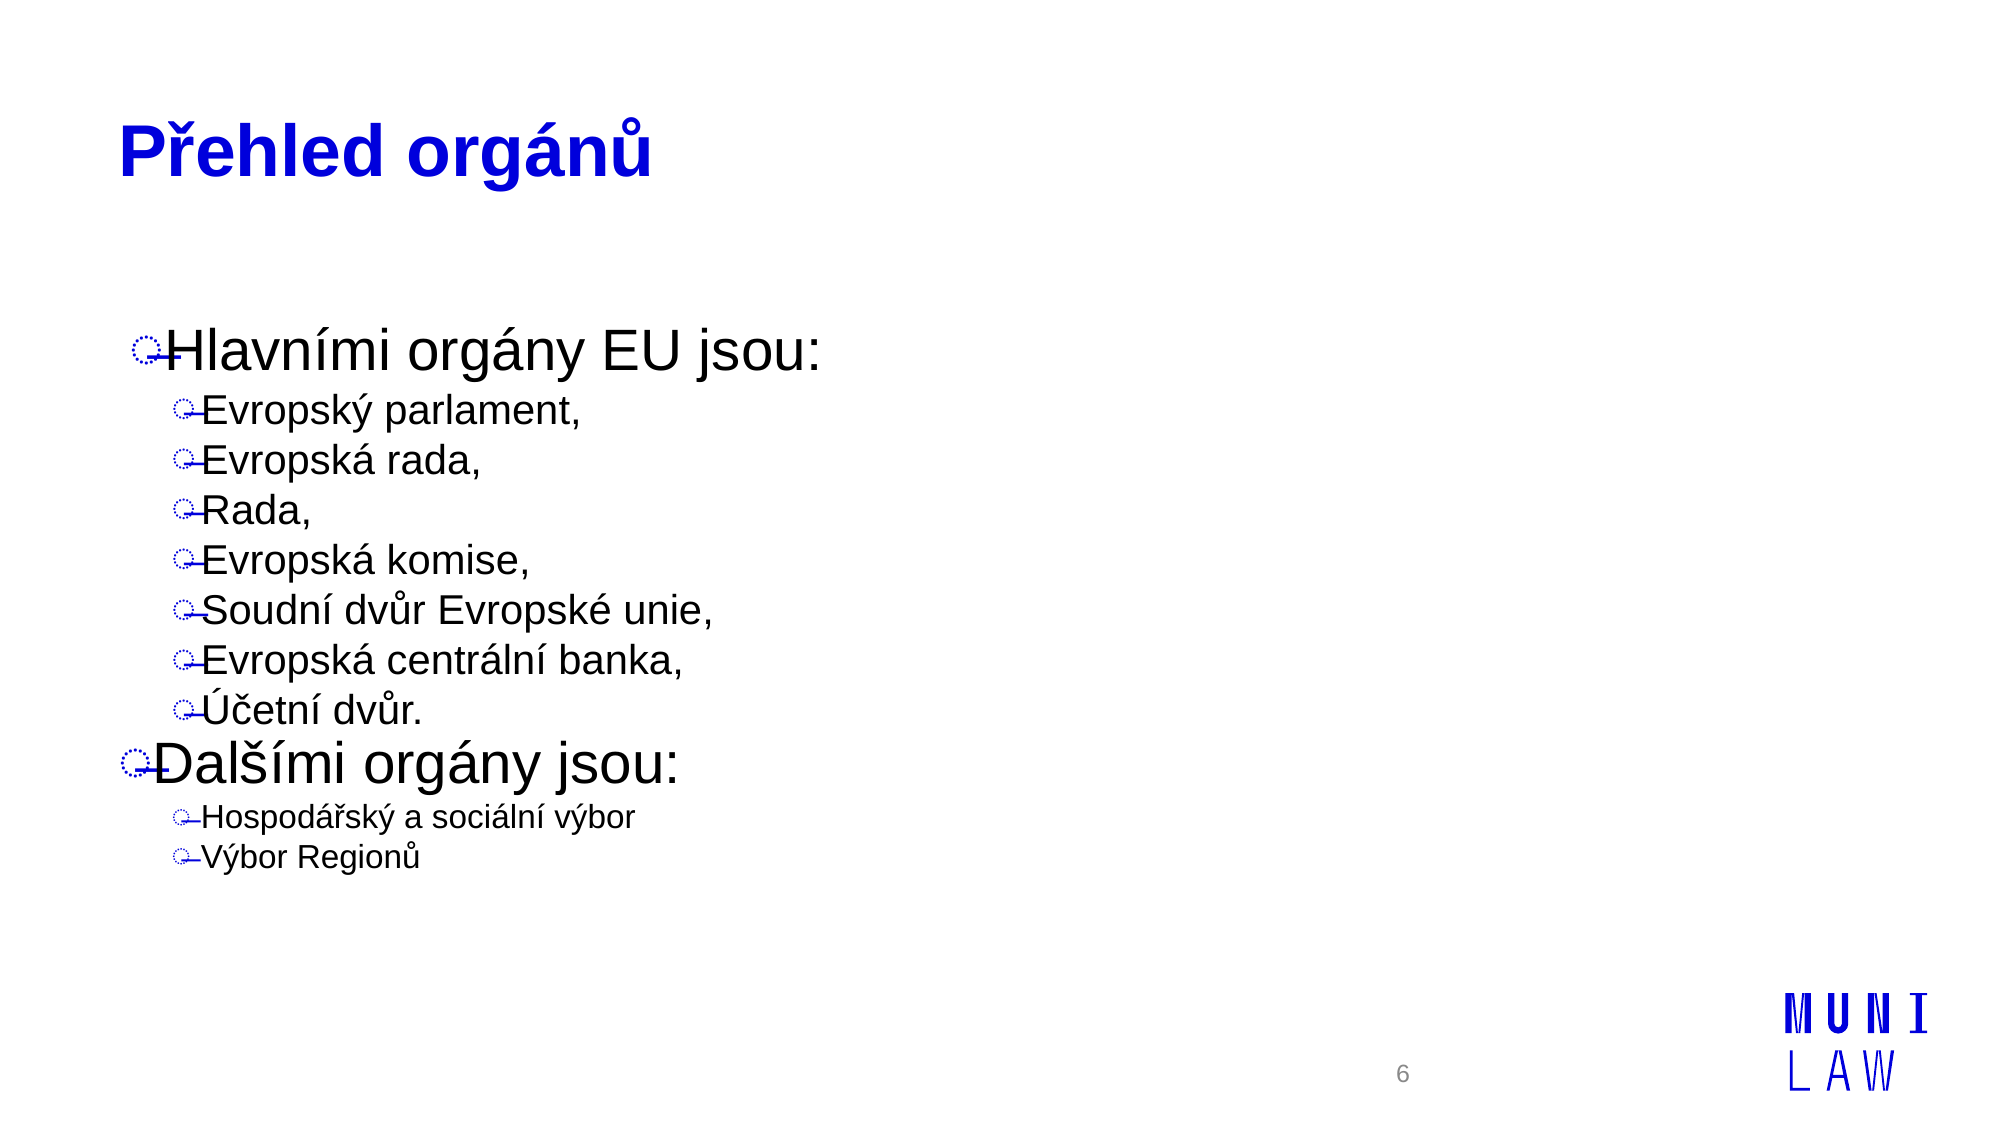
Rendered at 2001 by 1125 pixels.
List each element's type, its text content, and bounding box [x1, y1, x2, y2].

title Přehled orgánů [118, 118, 1883, 193]
list Hlavními orgány EU jsou: Evropský parlament, Evropská rada, Rada, Evropská komise, Soudní dvůr Evropské unie, Evropská centrální banka, Účetní dvůr. Dalšími orgány jsou: Hospodářský a sociální výbor Výbor Regionů [118, 277, 1883, 957]
slide_number 6 [1074, 1042, 1425, 1103]
